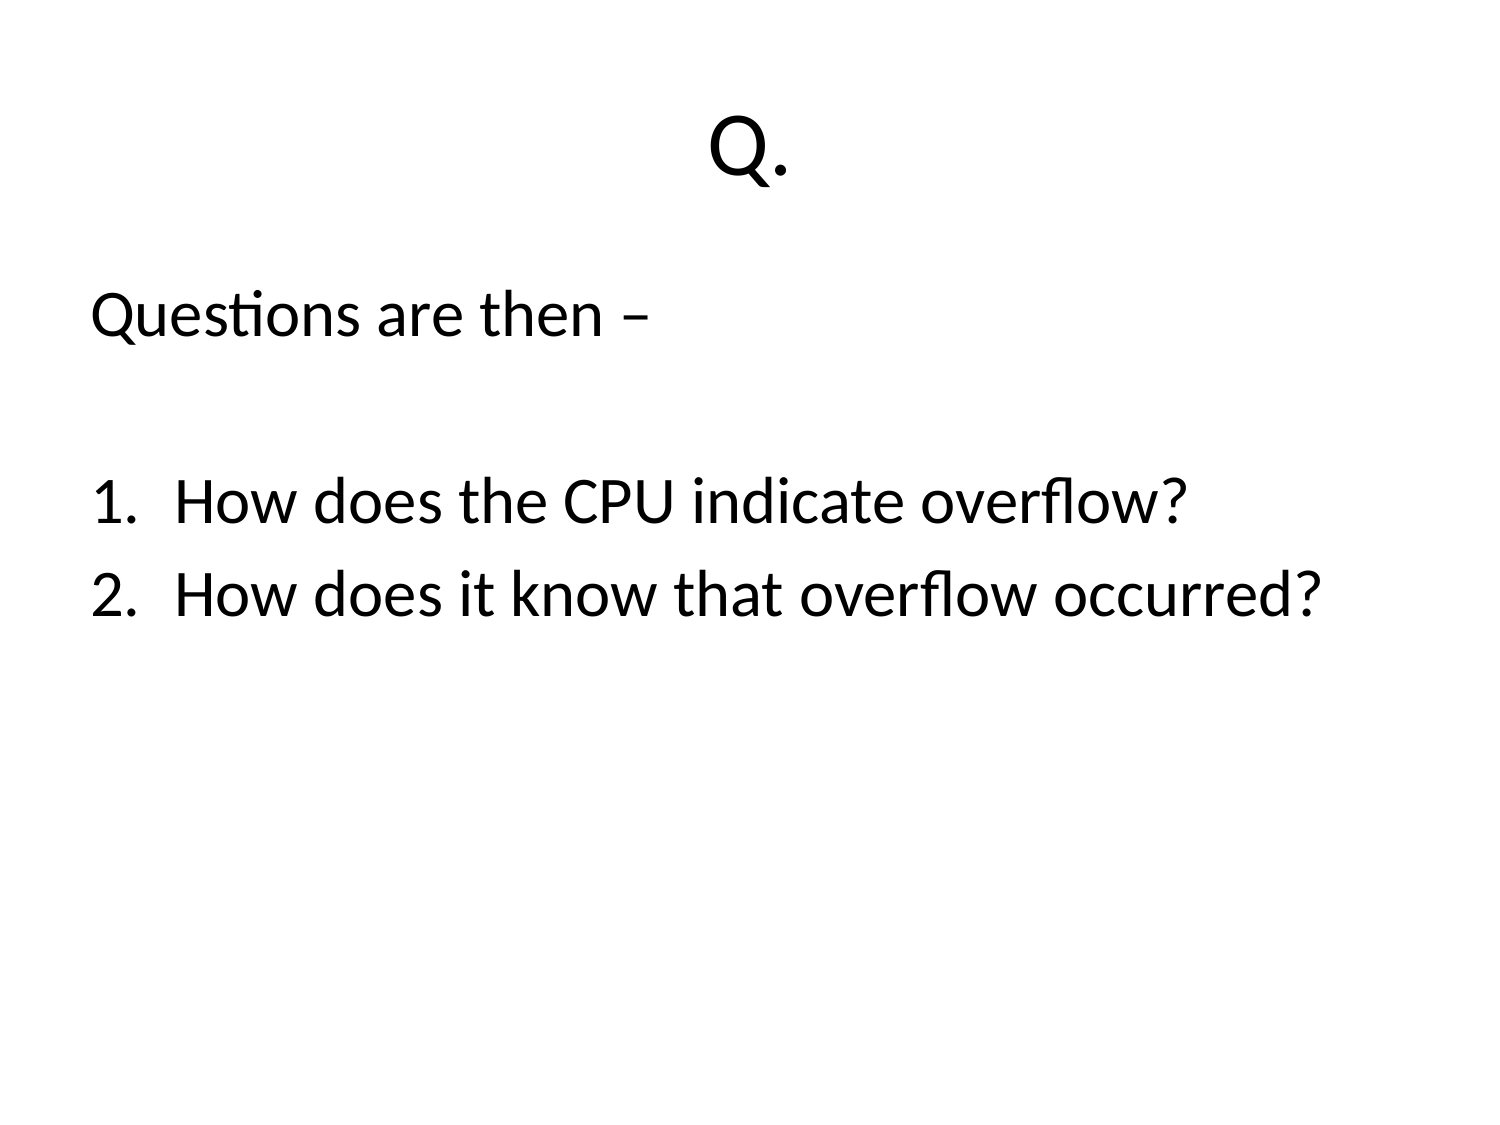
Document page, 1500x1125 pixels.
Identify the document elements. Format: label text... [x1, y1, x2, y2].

title Q. [75, 45, 1425, 233]
list Questions are then – How does the CPU indicate overflow? How does it know that overflow occurred? [75, 262, 1425, 1005]
